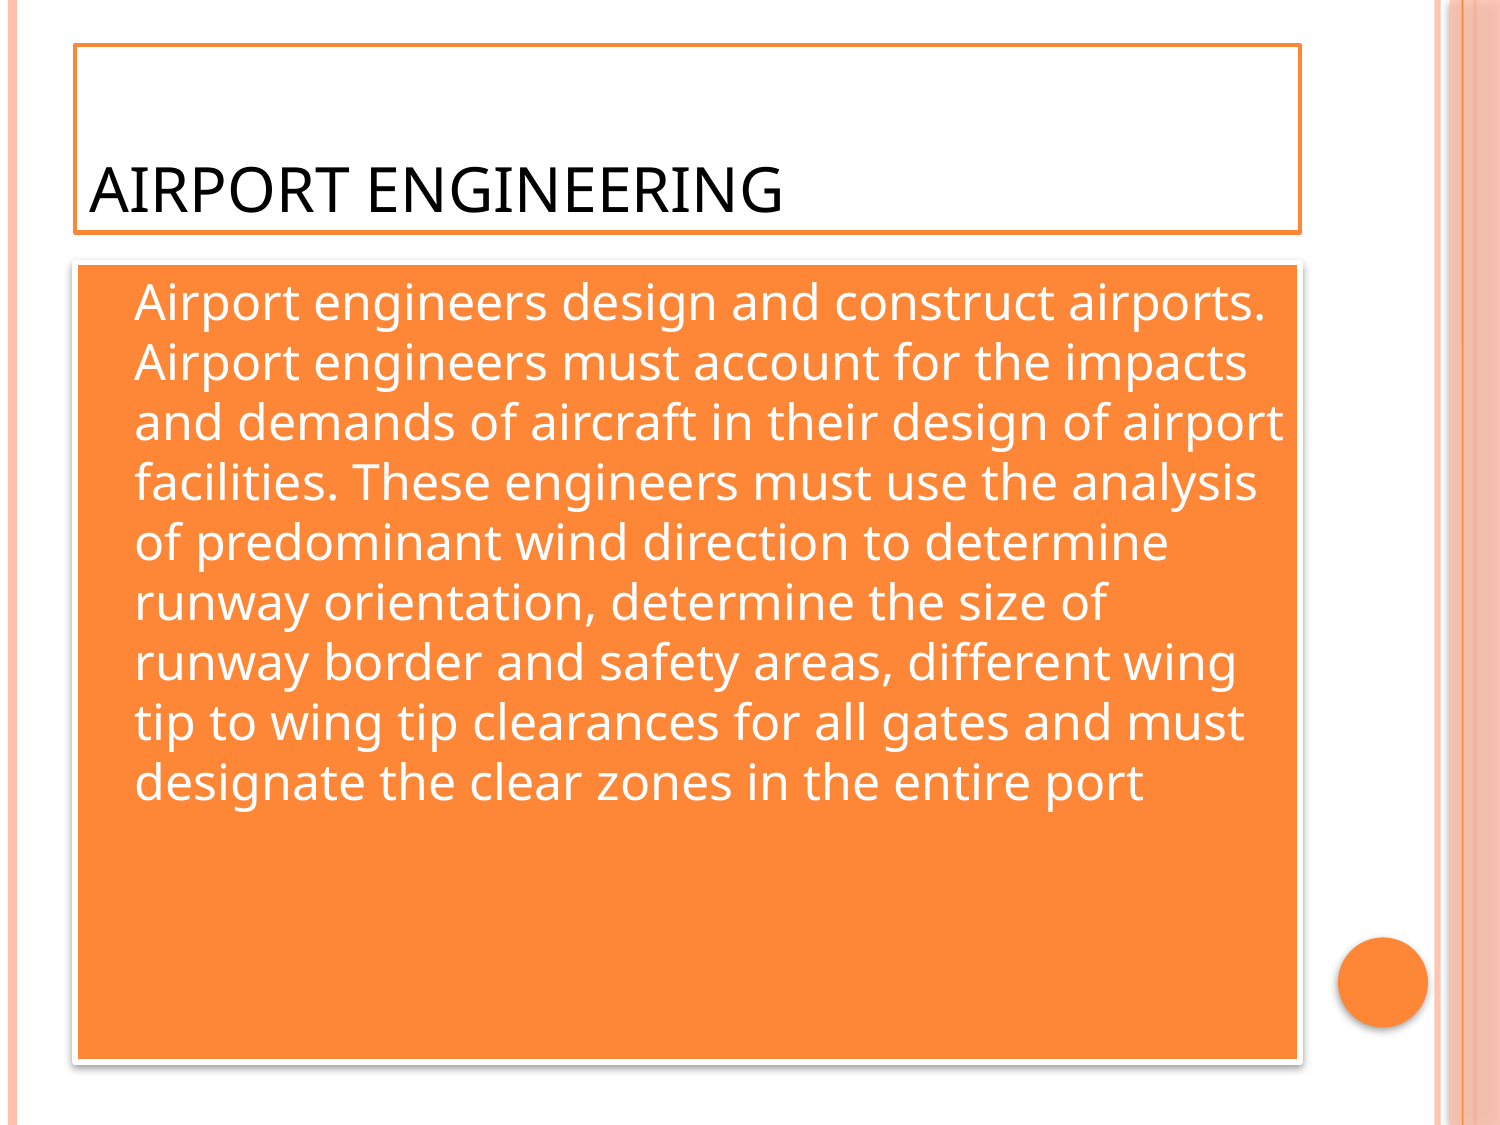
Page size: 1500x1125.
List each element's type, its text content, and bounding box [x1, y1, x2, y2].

list Airport engineers design and construct airports. Airport engineers must account for the impacts and demands of aircraft in their design of airport facilities. These engineers must use the analysis of predominant wind direction to determine runway orientation, determine the size of runway border and safety areas, different wing tip to wing tip clearances for all gates and must designate the clear zones in the entire port [72, 260, 1303, 1065]
title Airport engineering [73, 43, 1302, 235]
